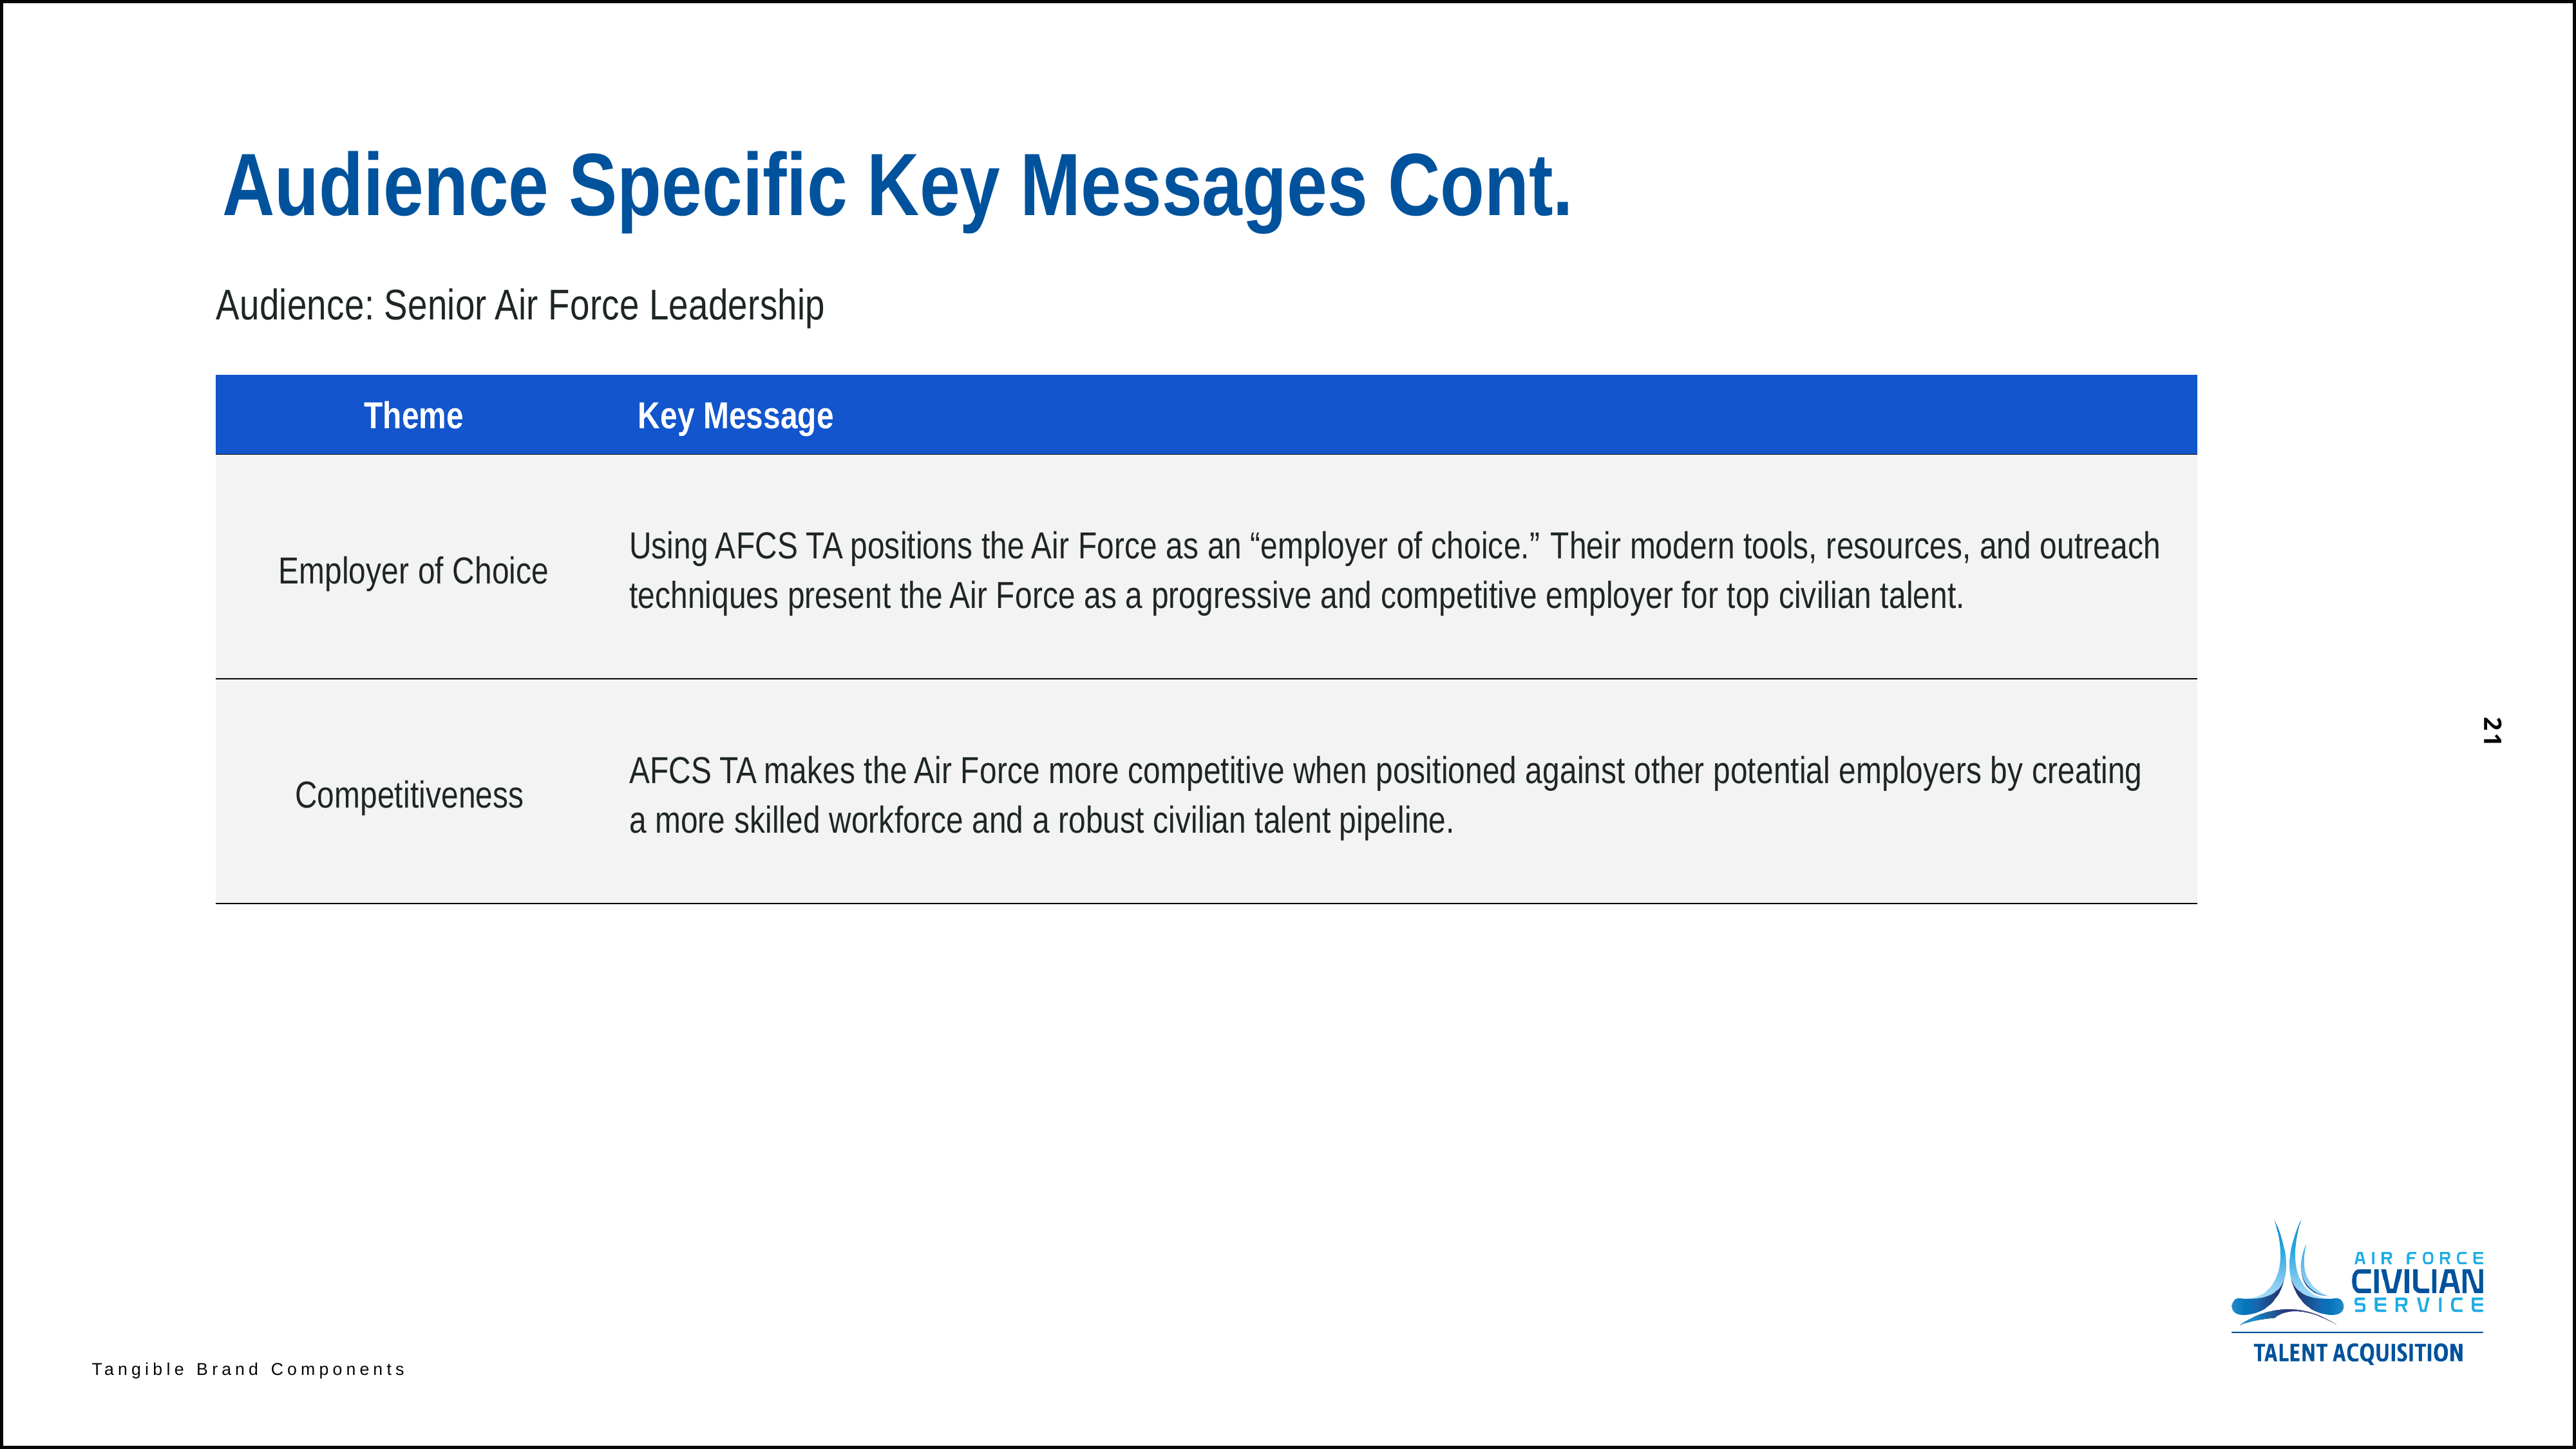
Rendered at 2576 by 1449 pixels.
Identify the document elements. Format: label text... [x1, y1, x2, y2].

picture [2231, 1218, 2483, 1366]
text_box Audience Specific Key Messages Cont. [222, 127, 1575, 234]
table_cell AFCS TA makes the Air Force more competitive when positioned against other potential employers by creating a more skilled workforce and a robust civilian talent pipeline. [603, 679, 2197, 903]
text_box Audience: Senior Air Force Leadership [190, 238, 2273, 339]
text_box Tangible Brand Components [91, 1300, 540, 1388]
slide_number 21 [2482, 717, 2533, 732]
table_header Theme [216, 375, 603, 454]
table_cell Employer of Choice [216, 455, 603, 678]
table_cell Competitiveness [216, 679, 603, 903]
table_cell Using AFCS TA positions the Air Force as an “employer of choice.” Their modern tools, resources, and outreach techniques present the Air Force as a progressive and competitive employer for top civilian talent. [603, 455, 2197, 678]
table_header Key Message [603, 375, 2197, 454]
